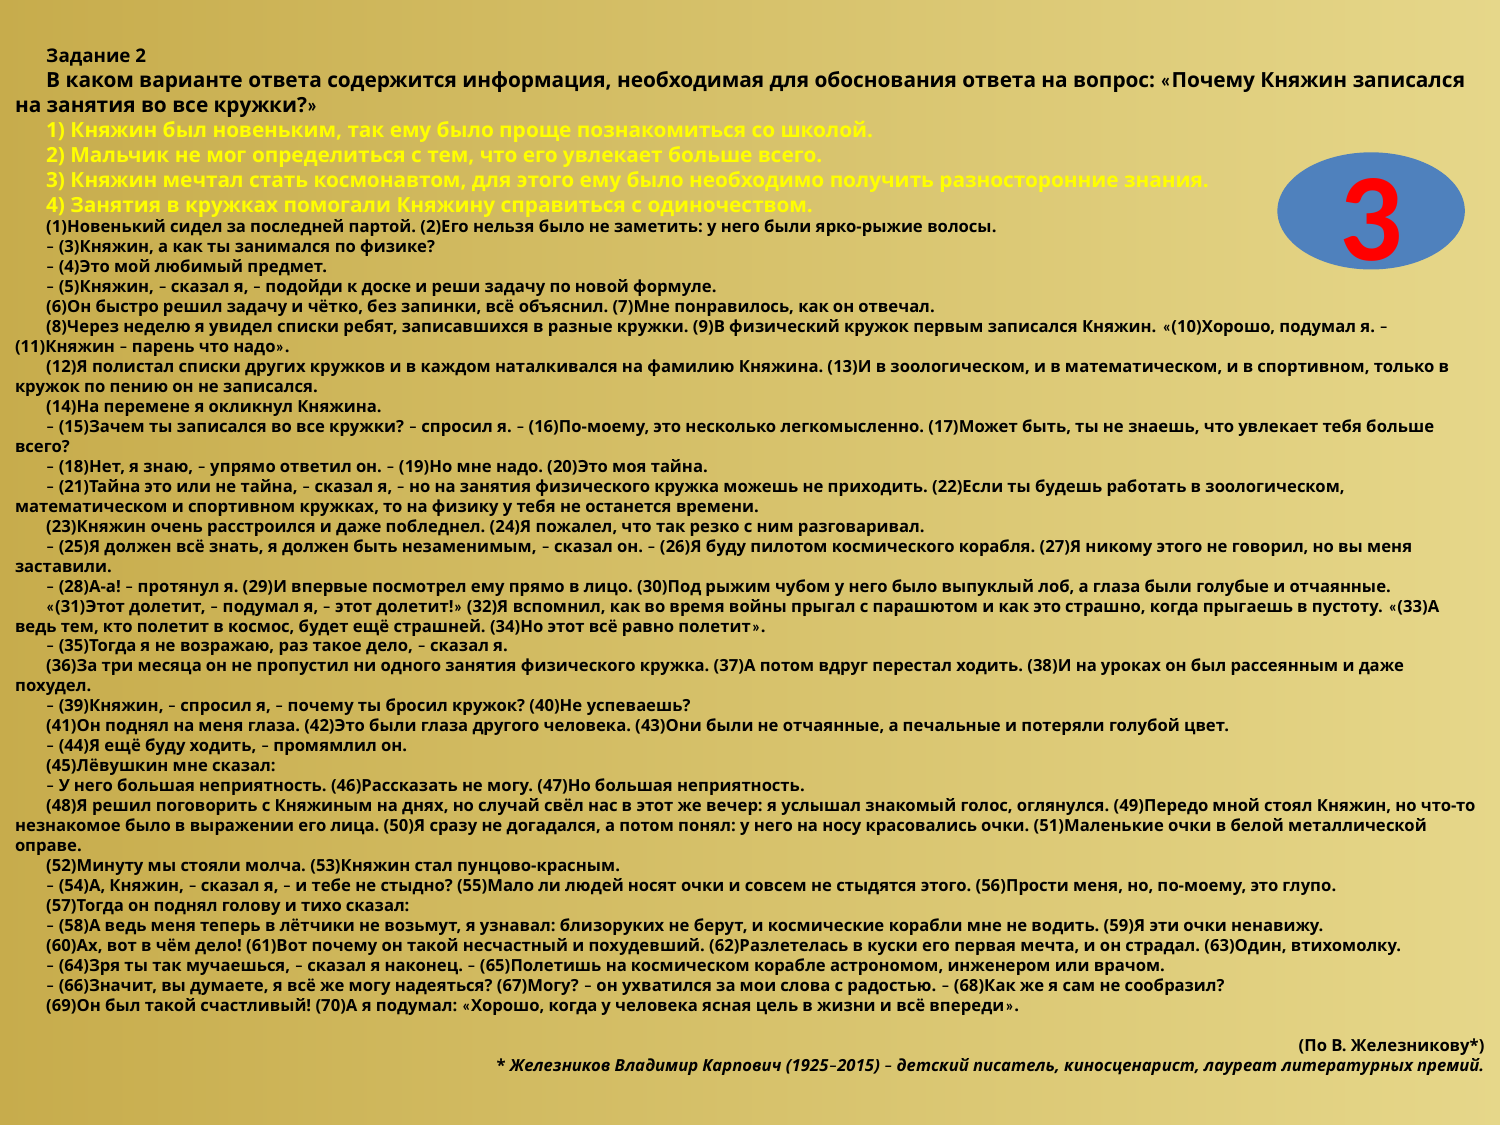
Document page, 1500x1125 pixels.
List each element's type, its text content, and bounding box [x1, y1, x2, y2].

text_box Задание 2 В каком варианте ответа содержится информация, необходимая для обоснования ответа на вопрос: «Почему Княжин записался на занятия во все кружки?» 1) Княжин был новеньким, так ему было проще познакомиться со школой. 2) Мальчик не мог определиться с тем, что его увлекает больше всего. 3) Княжин мечтал стать космонавтом, для этого ему было необходимо получить разносторонние знания. 4) Занятия в кружках помогали Княжину справиться с одиночеством. (1)Новенький сидел за последней партой. (2)Его нельзя было не заметить: у него были ярко-рыжие волосы. – (3)Княжин, а как ты занимался по физике? – (4)Это мой любимый предмет. – (5)Княжин, – сказал я, – подойди к доске и реши задачу по новой формуле. (6)Он быстро решил задачу и чётко, без запинки, всё объяснил. (7)Мне понравилось, как он отвечал. (8)Через неделю я увидел списки ребят, записавшихся в разные кружки. (9)В физический кружок первым записался Княжин. «(10)Хорошо, подумал я. – (11)Княжин – парень что надо». (12)Я полистал списки других кружков и в каждом наталкивался на фамилию Княжина. (13)И в зоологическом, и в математическом, и в спортивном, только в кружок по пению он не записался. (14)На перемене я окликнул Княжина. – (15)Зачем ты записался во все кружки? – спросил я. – (16)По-моему, это несколько легкомысленно. (17)Может быть, ты не знаешь, что увлекает тебя больше всего? – (18)Нет, я знаю, – упрямо ответил он. – (19)Но мне надо. (20)Это моя тайна. – (21)Тайна это или не тайна, – сказал я, – но на занятия физического кружка можешь не приходить. (22)Если ты будешь работать в зоологическом, математическом и спортивном кружках, то на физику у тебя не останется времени. (23)Княжин очень расстроился и даже побледнел. (24)Я пожалел, что так резко с ним разговаривал. – (25)Я должен всё знать, я должен быть незаменимым, – сказал он. – (26)Я буду пилотом космического корабля. (27)Я никому этого не говорил, но вы меня заставили. – (28)А-а! – протянул я. (29)И впервые посмотрел ему прямо в лицо. (30)Под рыжим чубом у него было выпуклый лоб, а глаза были голубые и отчаянные. «(31)Этот долетит, – подумал я, – этот долетит!» (32)Я вспомнил, как во время войны прыгал с парашютом и как это страшно, когда прыгаешь в пустоту. «(33)А ведь тем, кто полетит в космос, будет ещё страшней. (34)Но этот всё равно полетит». – (35)Тогда я не возражаю, раз такое дело, – сказал я. (36)За три месяца он не пропустил ни одного занятия физического кружка. (37)А потом вдруг перестал ходить. (38)И на уроках он был рассеянным и даже похудел. – (39)Княжин, – спросил я, – почему ты бросил кружок? (40)Не успеваешь? (41)Он поднял на меня глаза. (42)Это были глаза другого человека. (43)Они были не отчаянные, а печальные и потеряли голубой цвет. – (44)Я ещё буду ходить, – промямлил он. (45)Лёвушкин мне сказал: – У него большая неприятность. (46)Рассказать не могу. (47)Но большая неприятность. (48)Я решил поговорить с Княжиным на днях, но случай свёл нас в этот же вечер: я услышал знакомый голос, оглянулся. (49)Передо мной стоял Княжин, но что-то незнакомое было в выражении его лица. (50)Я сразу не догадался, а потом понял: у него на носу красовались очки. (51)Маленькие очки в белой металлической оправе. (52)Минуту мы стояли молча. (53)Княжин стал пунцово-красным. – (54)А, Княжин, – сказал я, – и тебе не стыдно? (55)Мало ли людей носят очки и совсем не стыдятся этого. (56)Прости меня, но, по-моему, это глупо. (57)Тогда он поднял голову и тихо сказал: – (58)А ведь меня теперь в лётчики не возьмут, я узнавал: близоруких не берут, и космические корабли мне не водить. (59)Я эти очки ненавижу. (60)Ах, вот в чём дело! (61)Вот почему он такой несчастный и похудевший. (62)Разлетелась в куски его первая мечта, и он страдал. (63)Один, втихомолку. – (64)Зря ты так мучаешься, – сказал я наконец. – (65)Полетишь на космическом корабле астрономом, инженером или врачом. – (66)Значит, вы думаете, я всё же могу надеяться? (67)Могу? – он ухватился за мои слова с радостью. – (68)Как же я сам не сообразил? (69)Он был такой счастливый! (70)А я подумал: «Хорошо, когда у человека ясная цель в жизни и всё впереди». (По В. Железникову*) * Железников Владимир Карпович (1925–2015) – детский писатель, киносценарист, лауреат литературных премий. [0, 36, 1500, 1082]
text_box 3 [1275, 150, 1467, 272]
